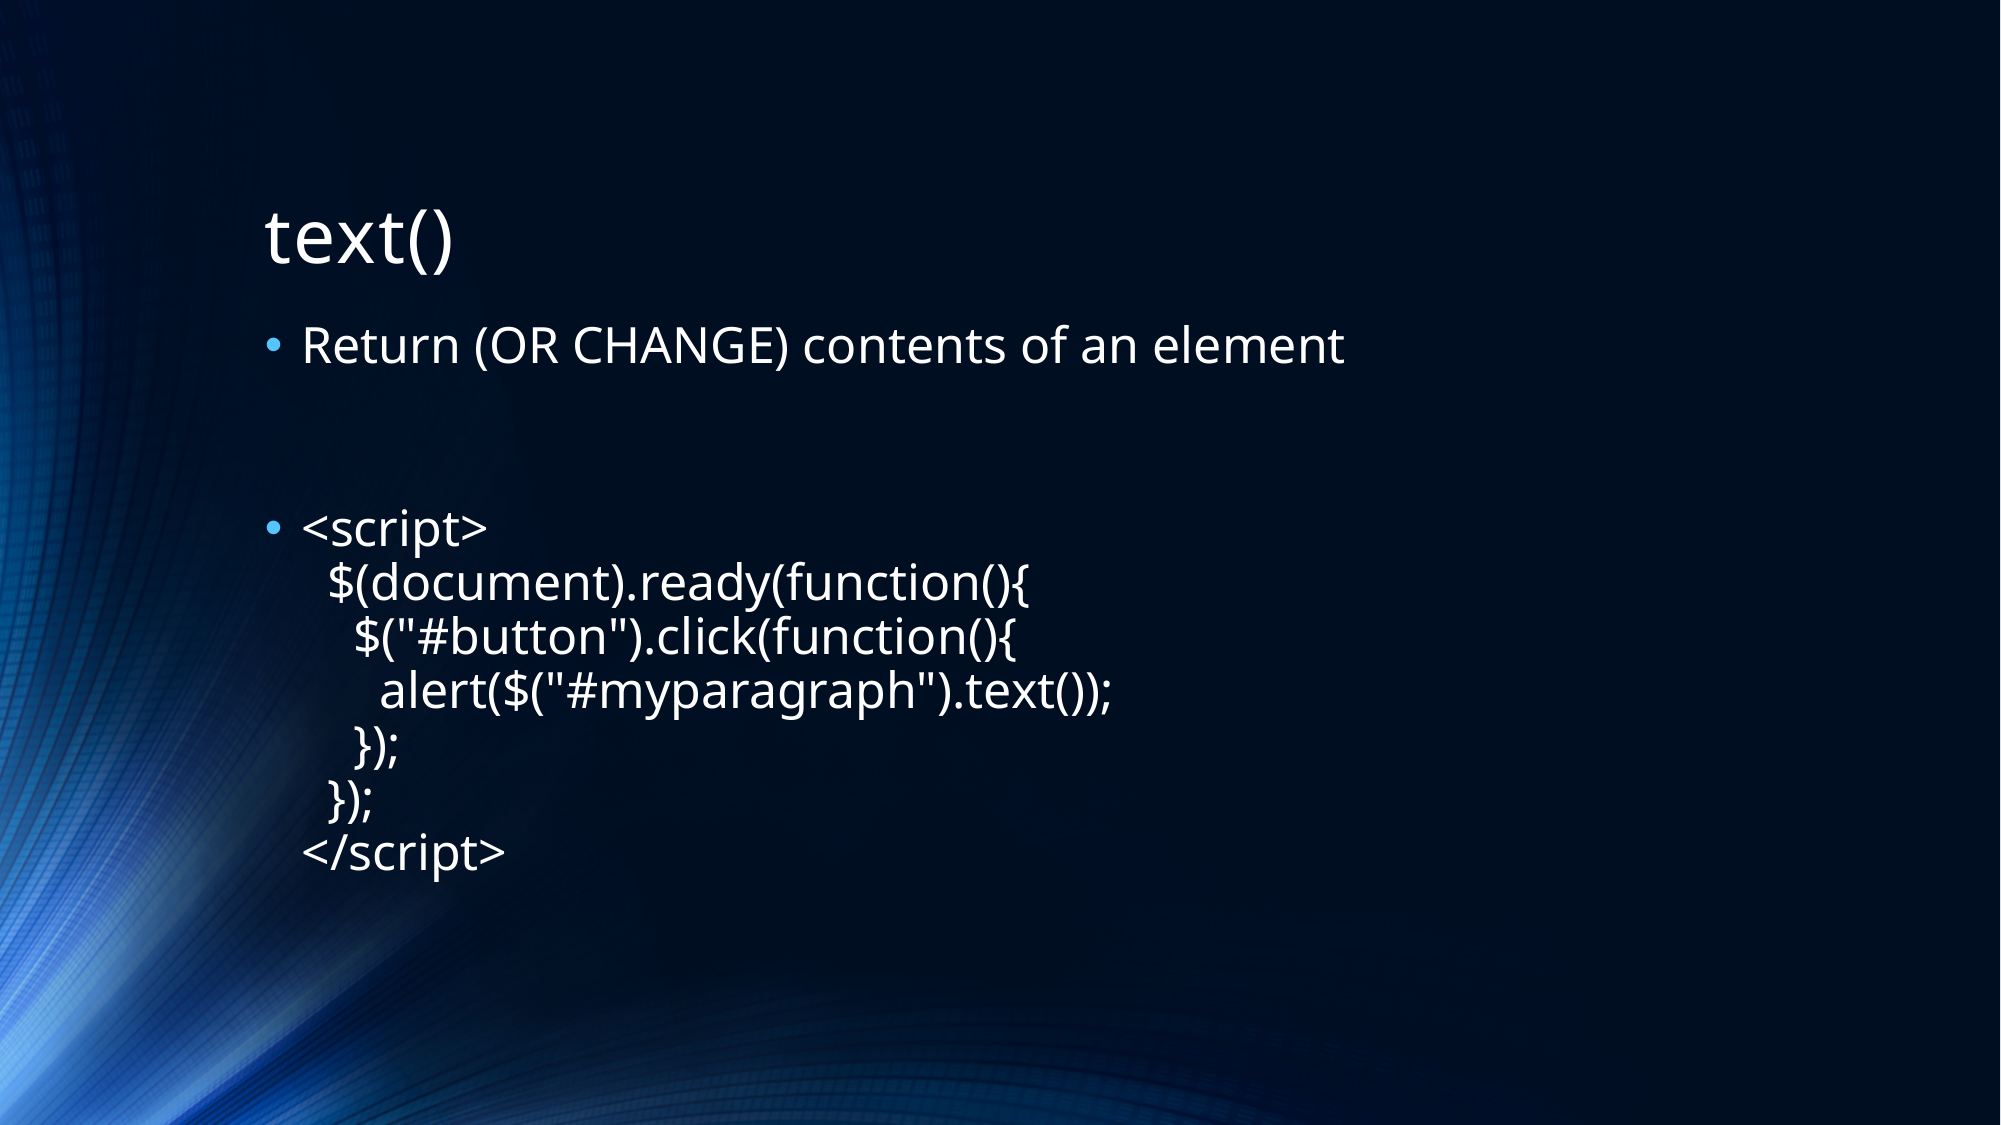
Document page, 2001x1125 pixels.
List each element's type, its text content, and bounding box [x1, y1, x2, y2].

picture [0, 0, 2001, 1125]
list Return (OR CHANGE) contents of an element <script> $(document).ready(function(){ $("#button").click(function(){ alert($("#myparagraph").text()); }); }); </script> [249, 312, 1749, 988]
title text() [249, 62, 1751, 288]
